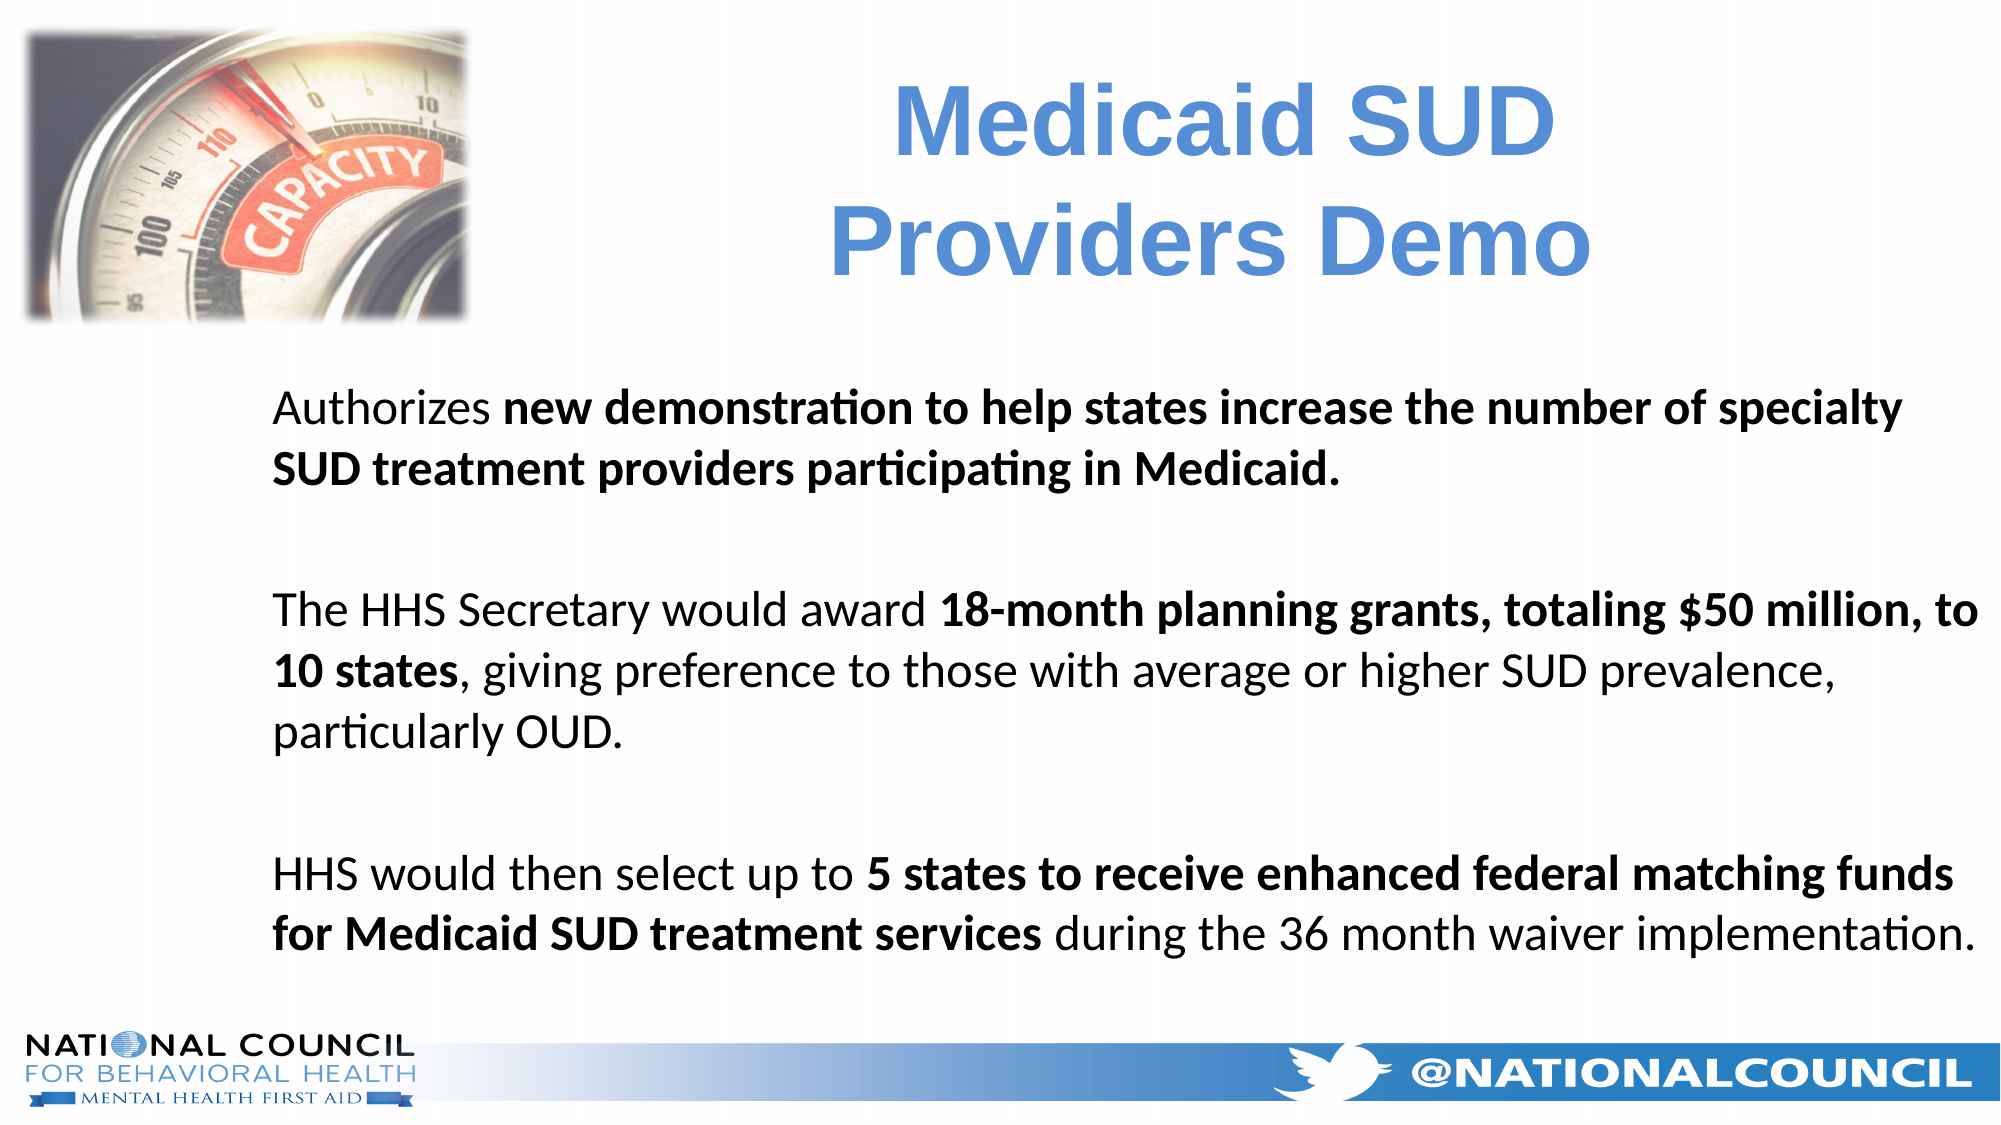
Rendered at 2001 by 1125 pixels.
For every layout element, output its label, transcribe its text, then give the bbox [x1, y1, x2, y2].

picture [0, 0, 2001, 1125]
title Medicaid SUD Providers Demo [700, 118, 1750, 232]
list Authorizes new demonstration to help states increase the number of specialty SUD treatment providers participating in Medicaid. The HHS Secretary would award 18-month planning grants, totaling $50 million, to 10 states, giving preference to those with average or higher SUD prevalence, particularly OUD. HHS would then select up to 5 states to receive enhanced federal matching funds for Medicaid SUD treatment services during the 36 month waiver implementation. [257, 366, 2000, 1018]
